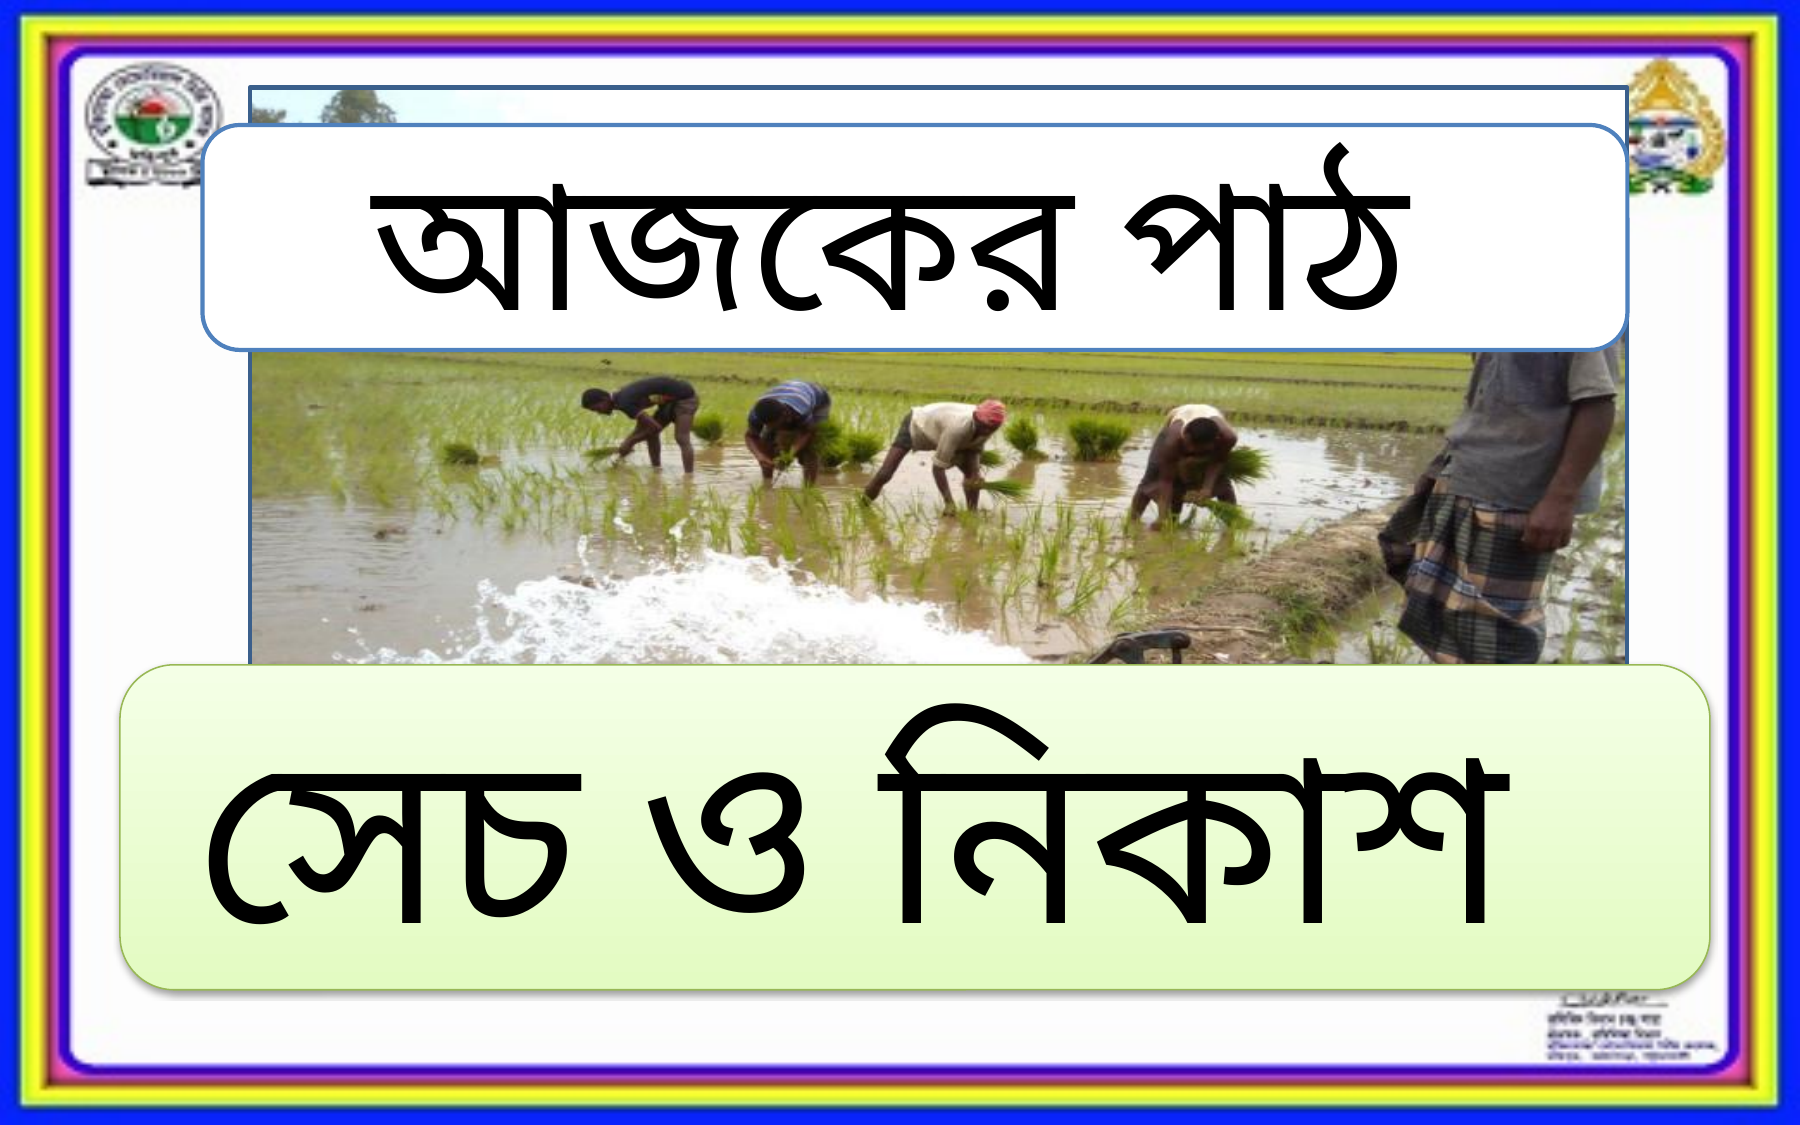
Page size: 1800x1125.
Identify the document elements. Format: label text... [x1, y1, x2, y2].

text_box আজকের পাঠ [200, 122, 1630, 353]
text_box [248, 324, 1629, 662]
text_box [248, 85, 1629, 151]
picture [0, 0, 1800, 1125]
text_box সেচ ও নিকাশ [119, 664, 1711, 991]
